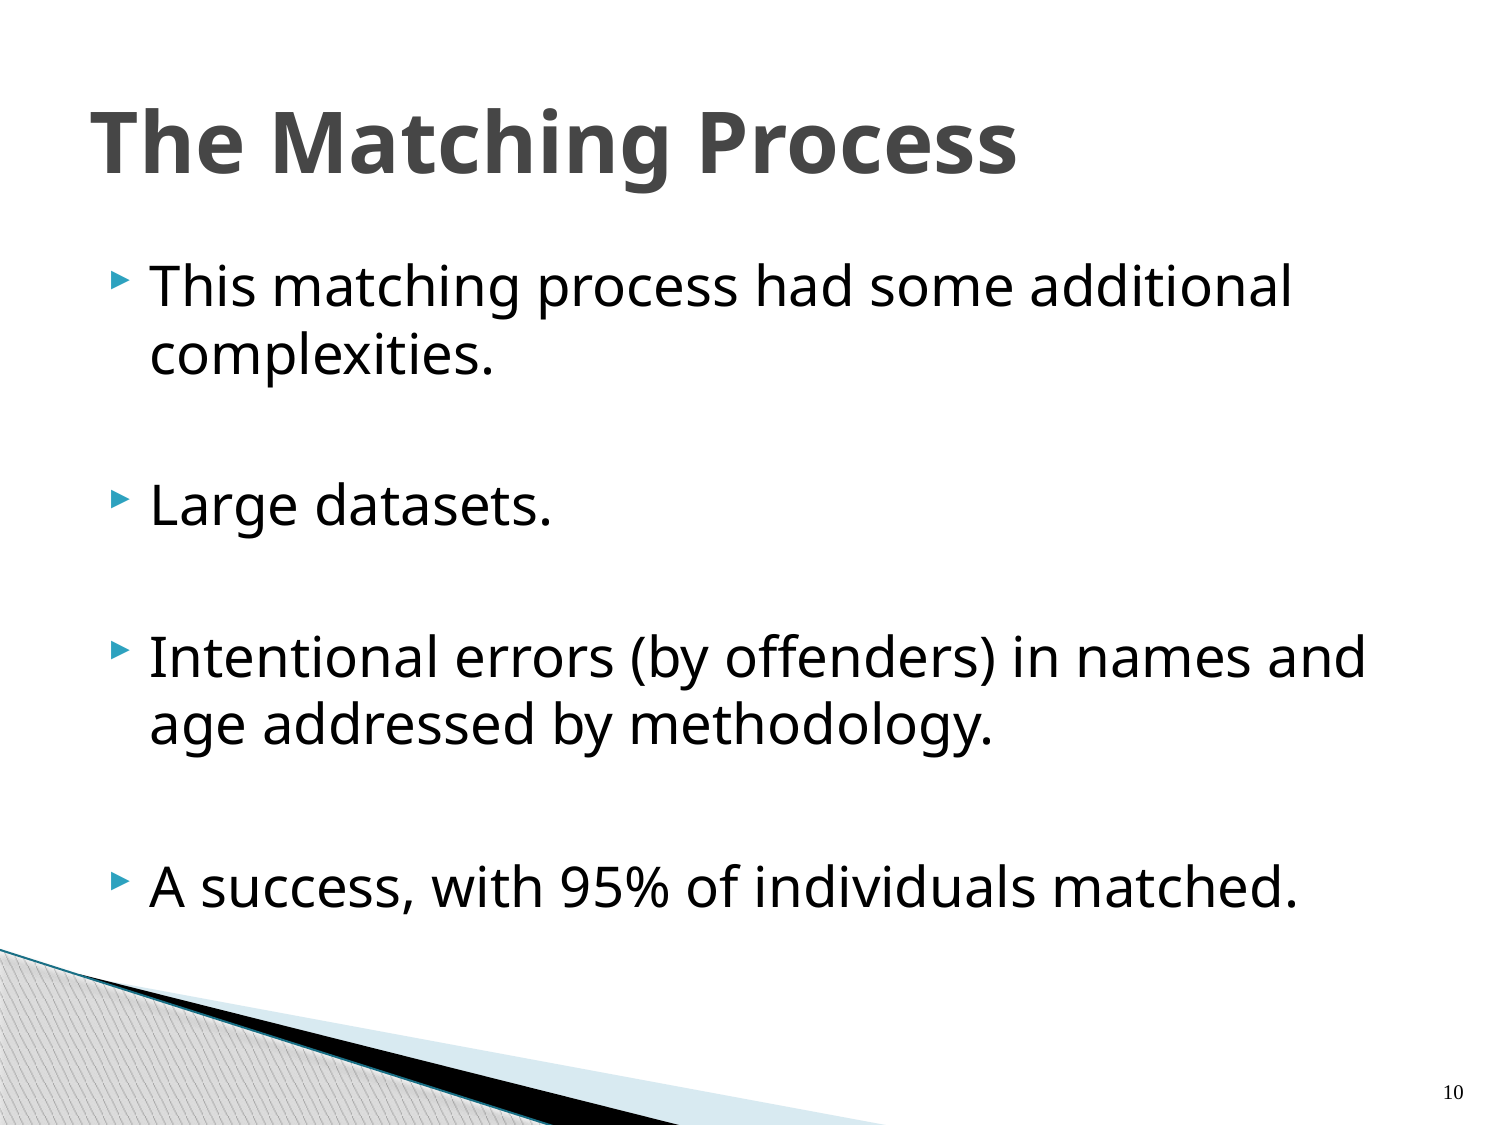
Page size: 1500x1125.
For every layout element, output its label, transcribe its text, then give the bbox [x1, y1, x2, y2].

slide_number 10 [1418, 1051, 1479, 1112]
title The Matching Process [75, 45, 1425, 233]
list This matching process had some additional complexities. Large datasets. Intentional errors (by offenders) in names and age addressed by methodology. A success, with 95% of individuals matched. [74, 242, 1426, 986]
